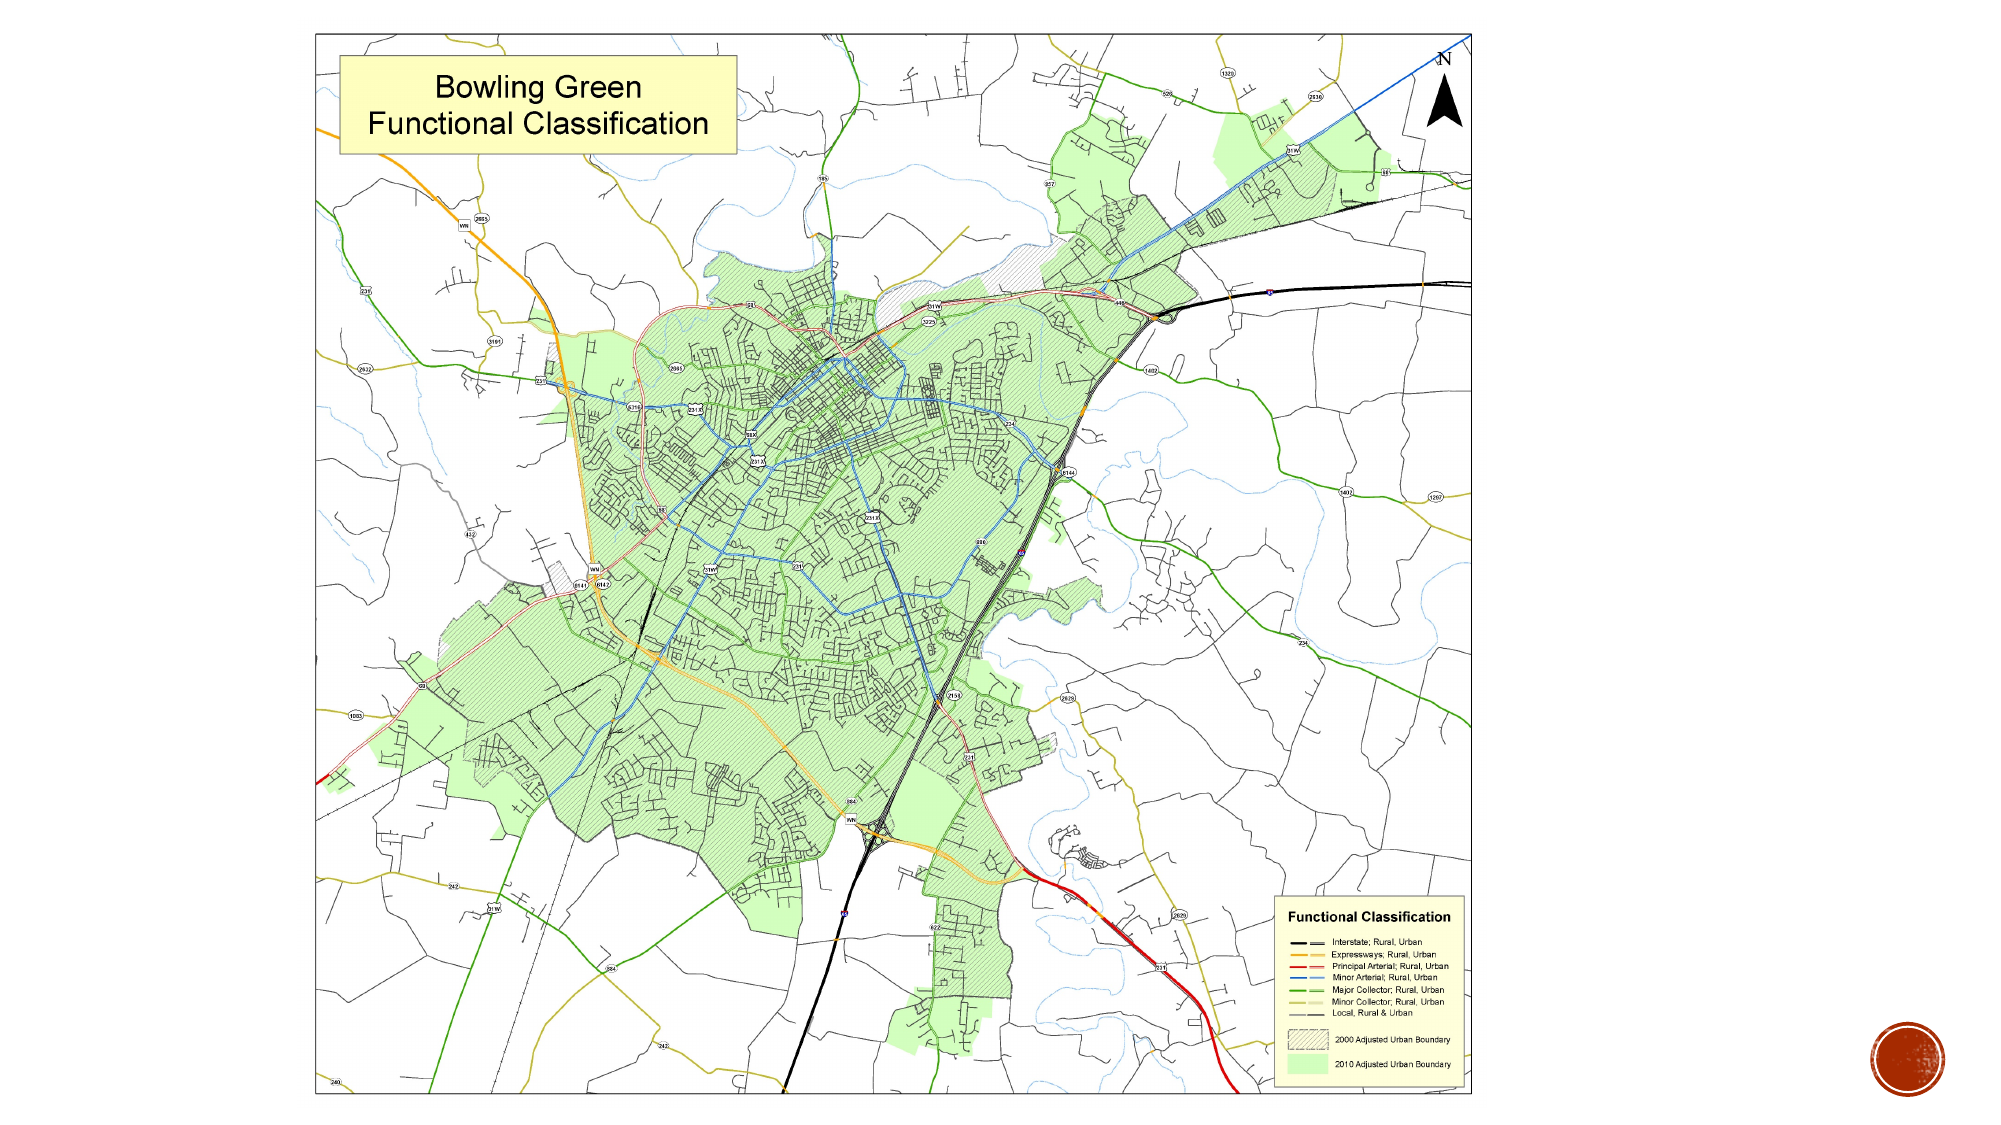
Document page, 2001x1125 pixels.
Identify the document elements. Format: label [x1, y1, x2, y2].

list [302, 22, 1482, 1104]
